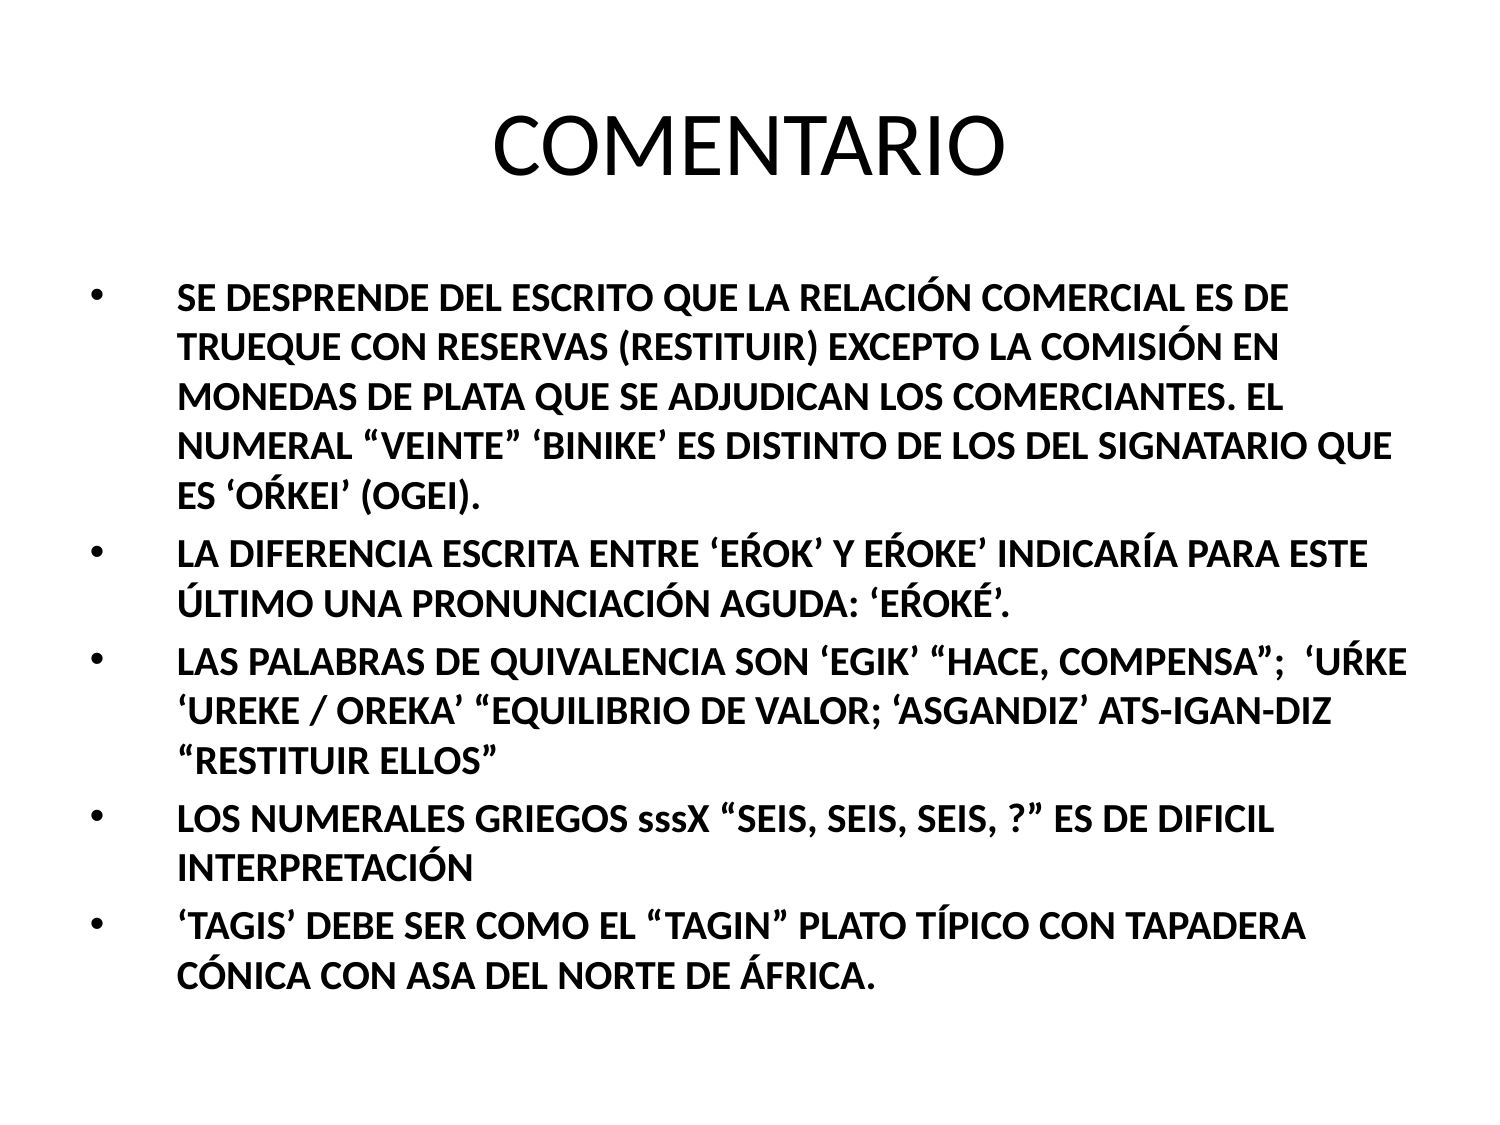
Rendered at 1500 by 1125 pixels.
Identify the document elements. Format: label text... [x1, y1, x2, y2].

text_box SE DESPRENDE DEL ESCRITO QUE LA RELACIÓN COMERCIAL ES DE TRUEQUE CON RESERVAS (RESTITUIR) EXCEPTO LA COMISIÓN EN MONEDAS DE PLATA QUE SE ADJUDICAN LOS COMERCIANTES. EL NUMERAL “VEINTE” ‘BINIKE’ ES DISTINTO DE LOS DEL SIGNATARIO QUE ES ‘OŔKEI’ (OGEI). LA DIFERENCIA ESCRITA ENTRE ‘EŔOK’ Y EŔOKE’ INDICARÍA PARA ESTE ÚLTIMO UNA PRONUNCIACIÓN AGUDA: ‘EŔOKÉ’. LAS PALABRAS DE QUIVALENCIA SON ‘EGIK’ “HACE, COMPENSA”; ‘UŔKE ‘UREKE / OREKA’ “EQUILIBRIO DE VALOR; ‘ASGANDIZ’ ATS-IGAN-DIZ “RESTITUIR ELLOS” LOS NUMERALES GRIEGOS sssX “SEIS, SEIS, SEIS, ?” ES DE DIFICIL INTERPRETACIÓN ‘TAGIS’ DEBE SER COMO EL “TAGIN” PLATO TÍPICO CON TAPADERA CÓNICA CON ASA DEL NORTE DE ÁFRICA. [75, 262, 1425, 1005]
text_box COMENTARIO [75, 45, 1425, 233]
